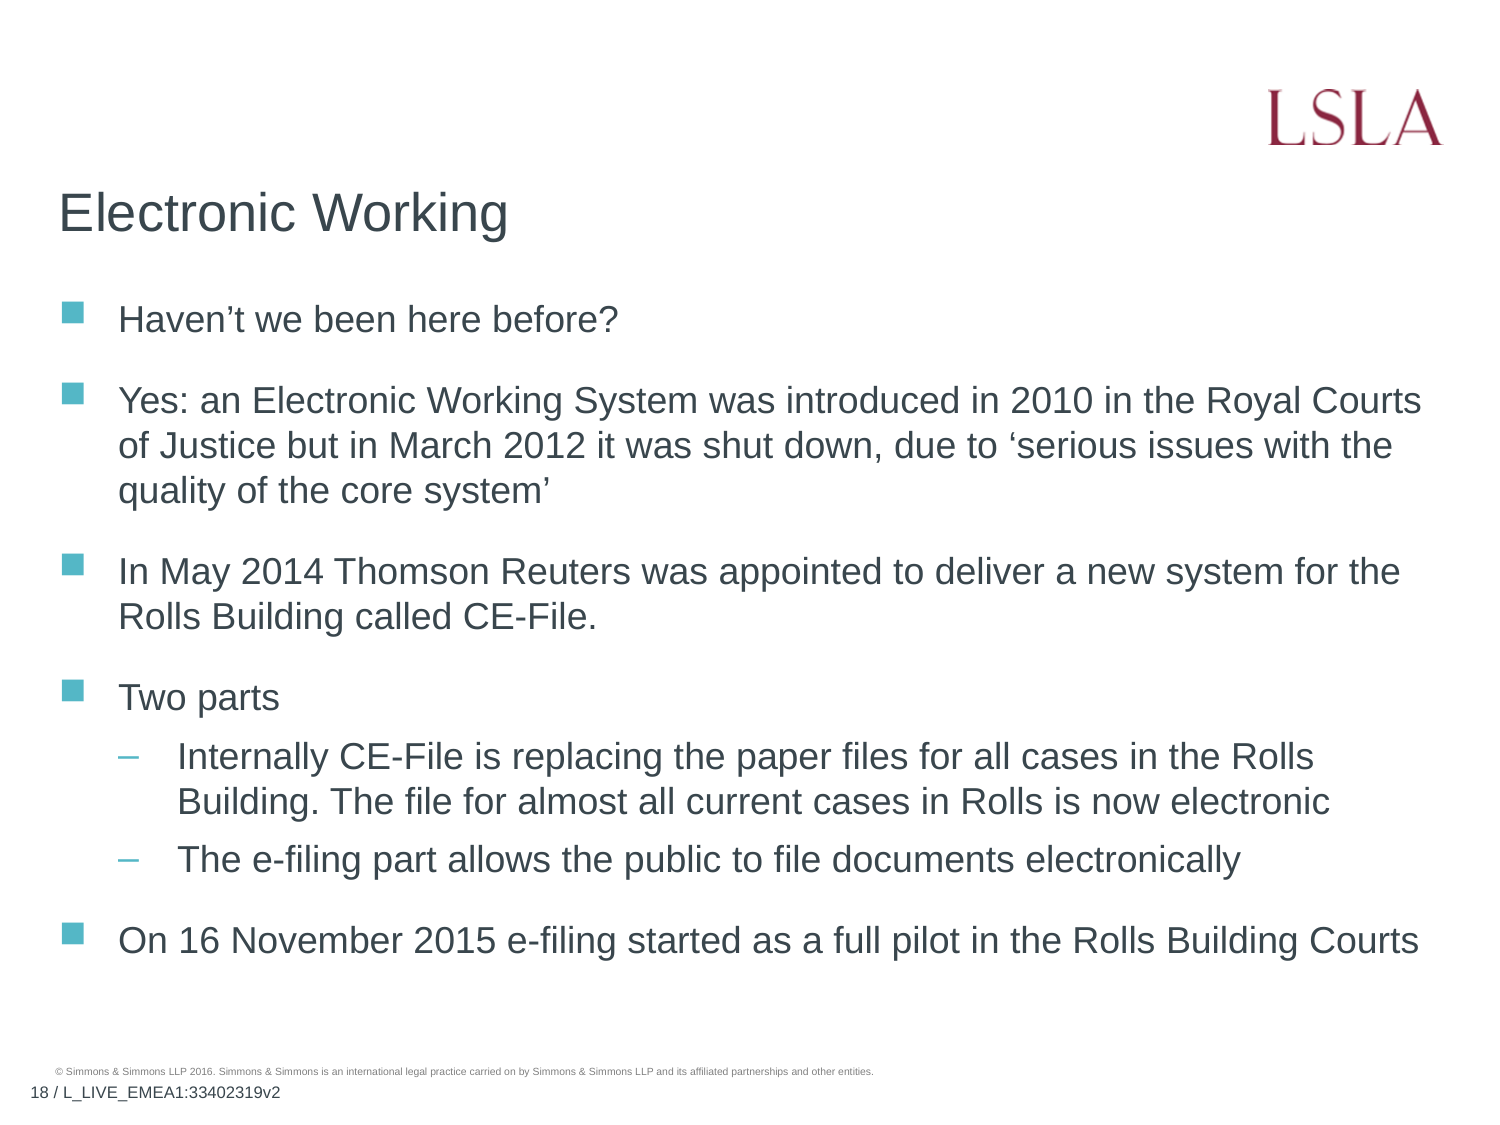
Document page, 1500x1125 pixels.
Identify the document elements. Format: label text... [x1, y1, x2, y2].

title Electronic Working [59, 177, 1447, 295]
picture [1268, 89, 1444, 145]
list Haven’t we been here before? Yes: an Electronic Working System was introduced in 2010 in the Royal Courts of Justice but in March 2012 it was shut down, due to ‘serious issues with the quality of the core system’ In May 2014 Thomson Reuters was appointed to deliver a new system for the Rolls Building called CE-File. Two parts Internally CE-File is replacing the paper files for all cases in the Rolls Building. The file for almost all current cases in Rolls is now electronic The e-filing part allows the public to file documents electronically On 16 November 2015 e-filing started as a full pilot in the Rolls Building Courts [59, 295, 1447, 1004]
